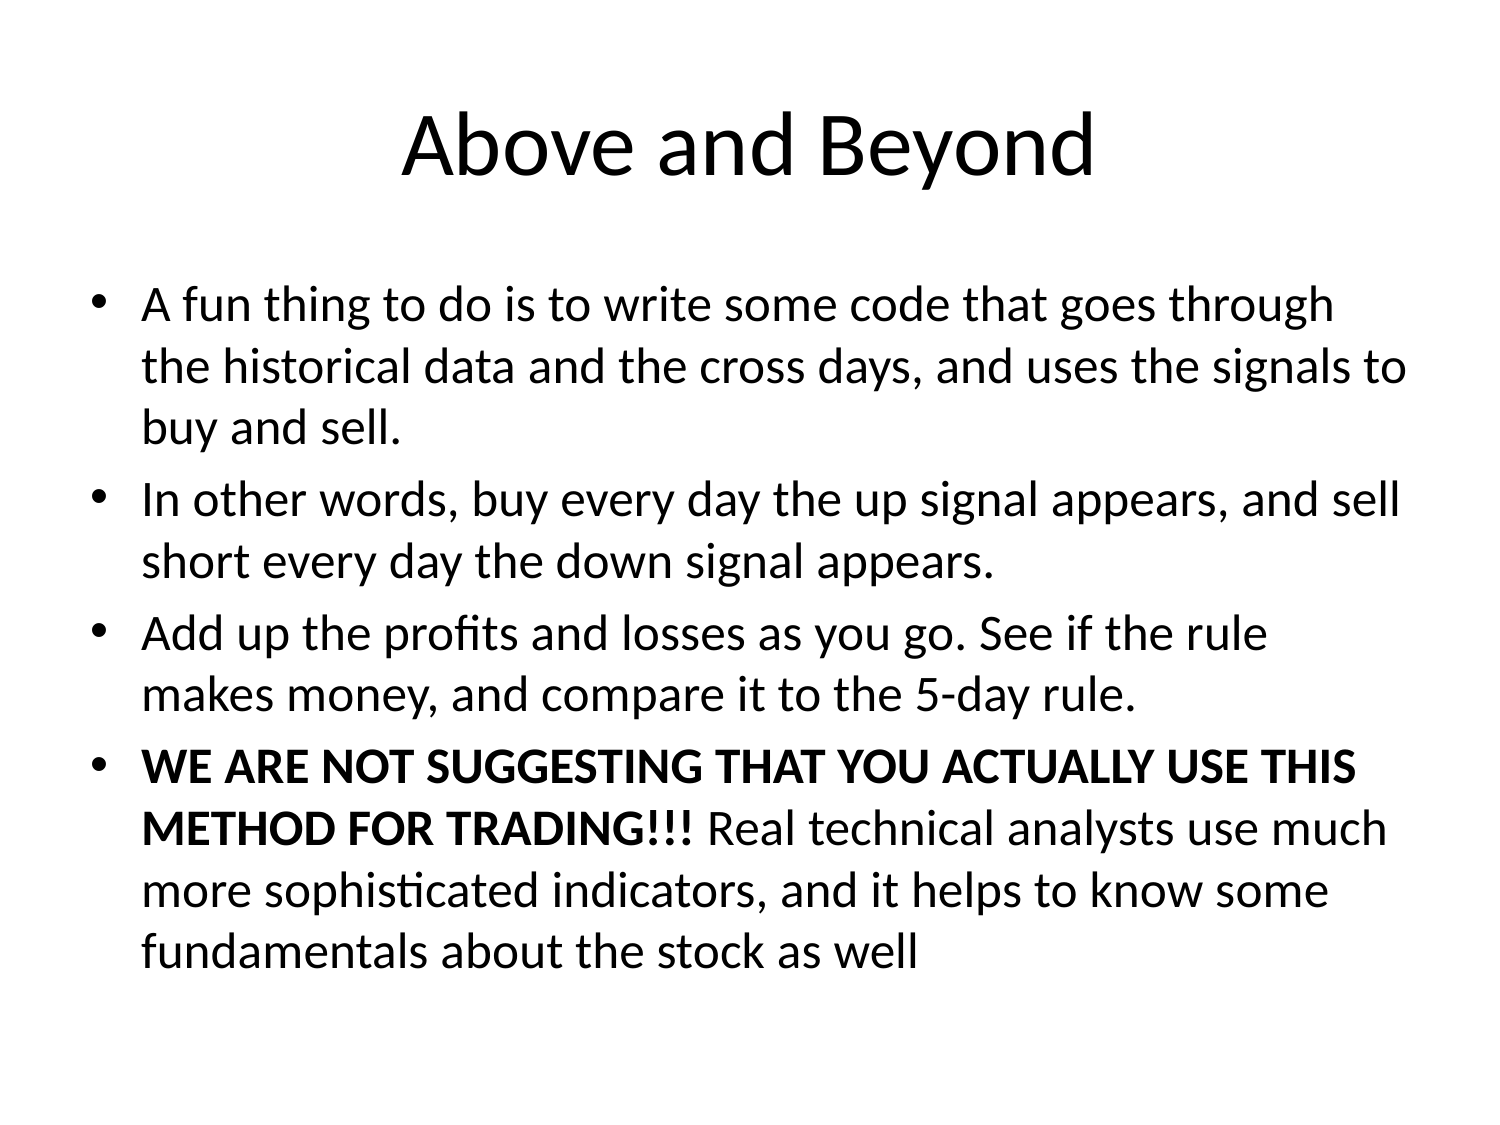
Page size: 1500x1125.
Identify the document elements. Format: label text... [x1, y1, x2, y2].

list A fun thing to do is to write some code that goes through the historical data and the cross days, and uses the signals to buy and sell. In other words, buy every day the up signal appears, and sell short every day the down signal appears. Add up the profits and losses as you go. See if the rule makes money, and compare it to the 5-day rule. WE ARE NOT SUGGESTING THAT YOU ACTUALLY USE THIS METHOD FOR TRADING!!! Real technical analysts use much more sophisticated indicators, and it helps to know some fundamentals about the stock as well [75, 262, 1425, 1005]
title Above and Beyond [75, 45, 1425, 233]
